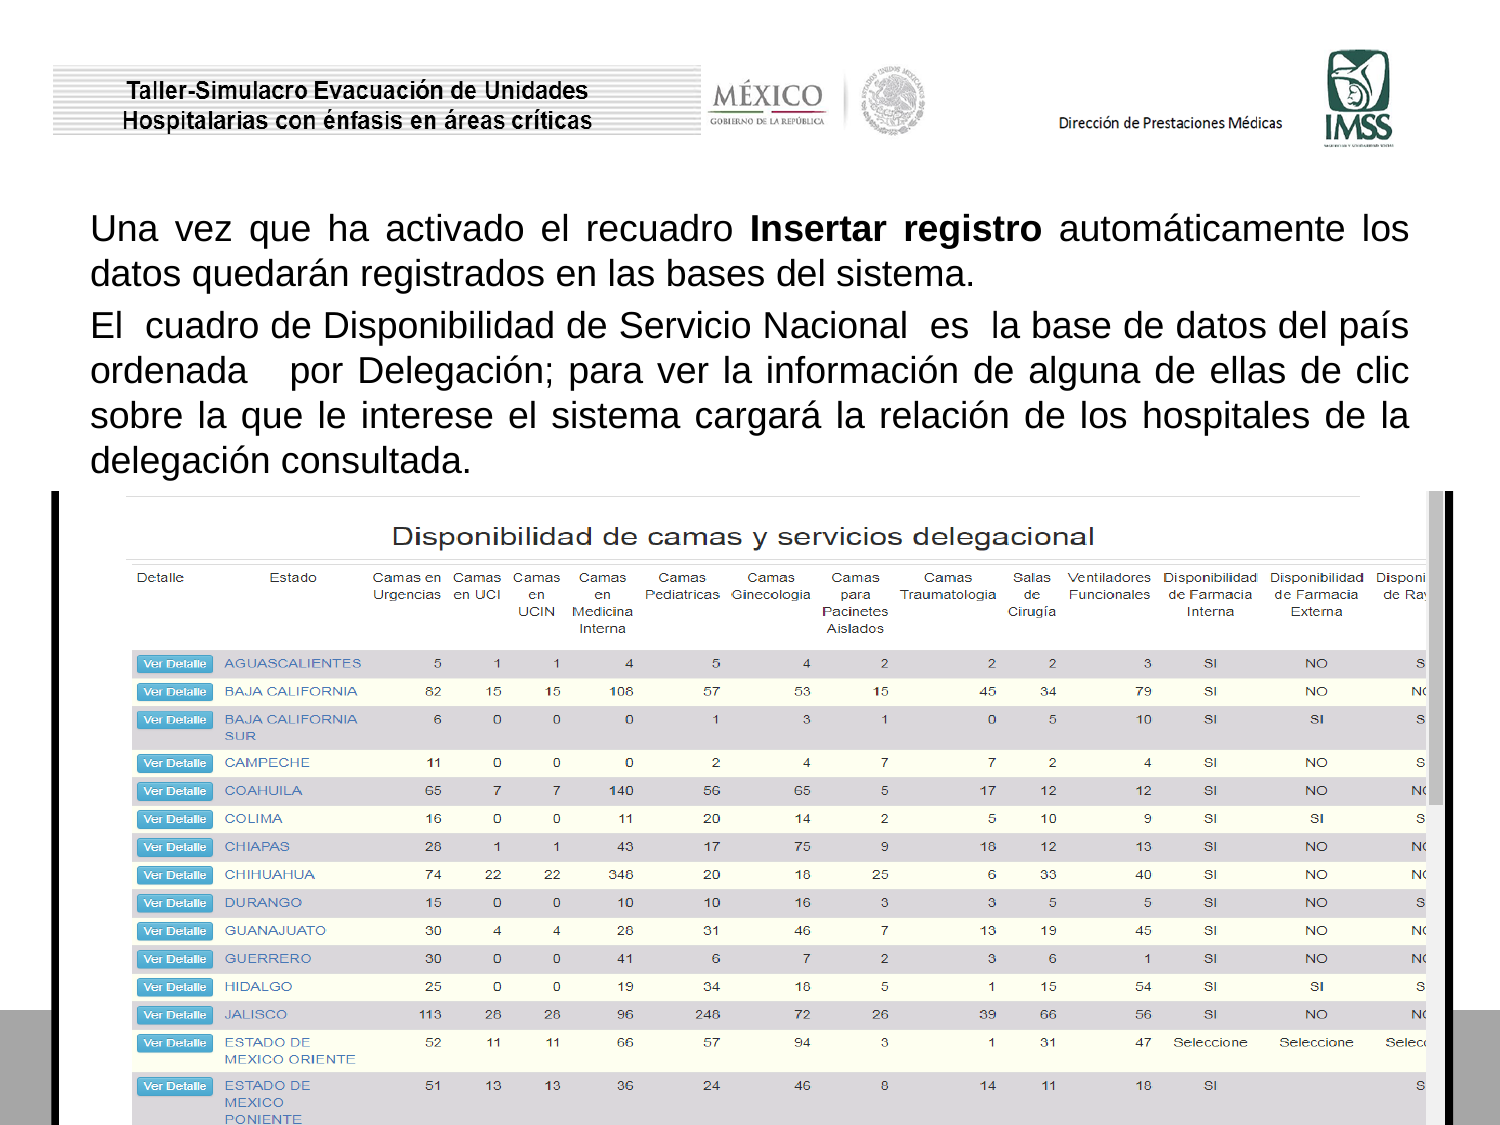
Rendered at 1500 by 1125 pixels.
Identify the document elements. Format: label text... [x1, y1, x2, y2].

picture [0, 491, 1500, 1125]
picture [53, 42, 1402, 159]
list Una vez que ha activado el recuadro Insertar registro automáticamente los datos quedarán registrados en las bases del sistema. El cuadro de Disponibilidad de Servicio Nacional es la base de datos del país ordenada por Delegación; para ver la información de alguna de ellas de clic sobre la que le interese el sistema cargará la relación de los hospitales de la delegación consultada. [75, 196, 1425, 490]
